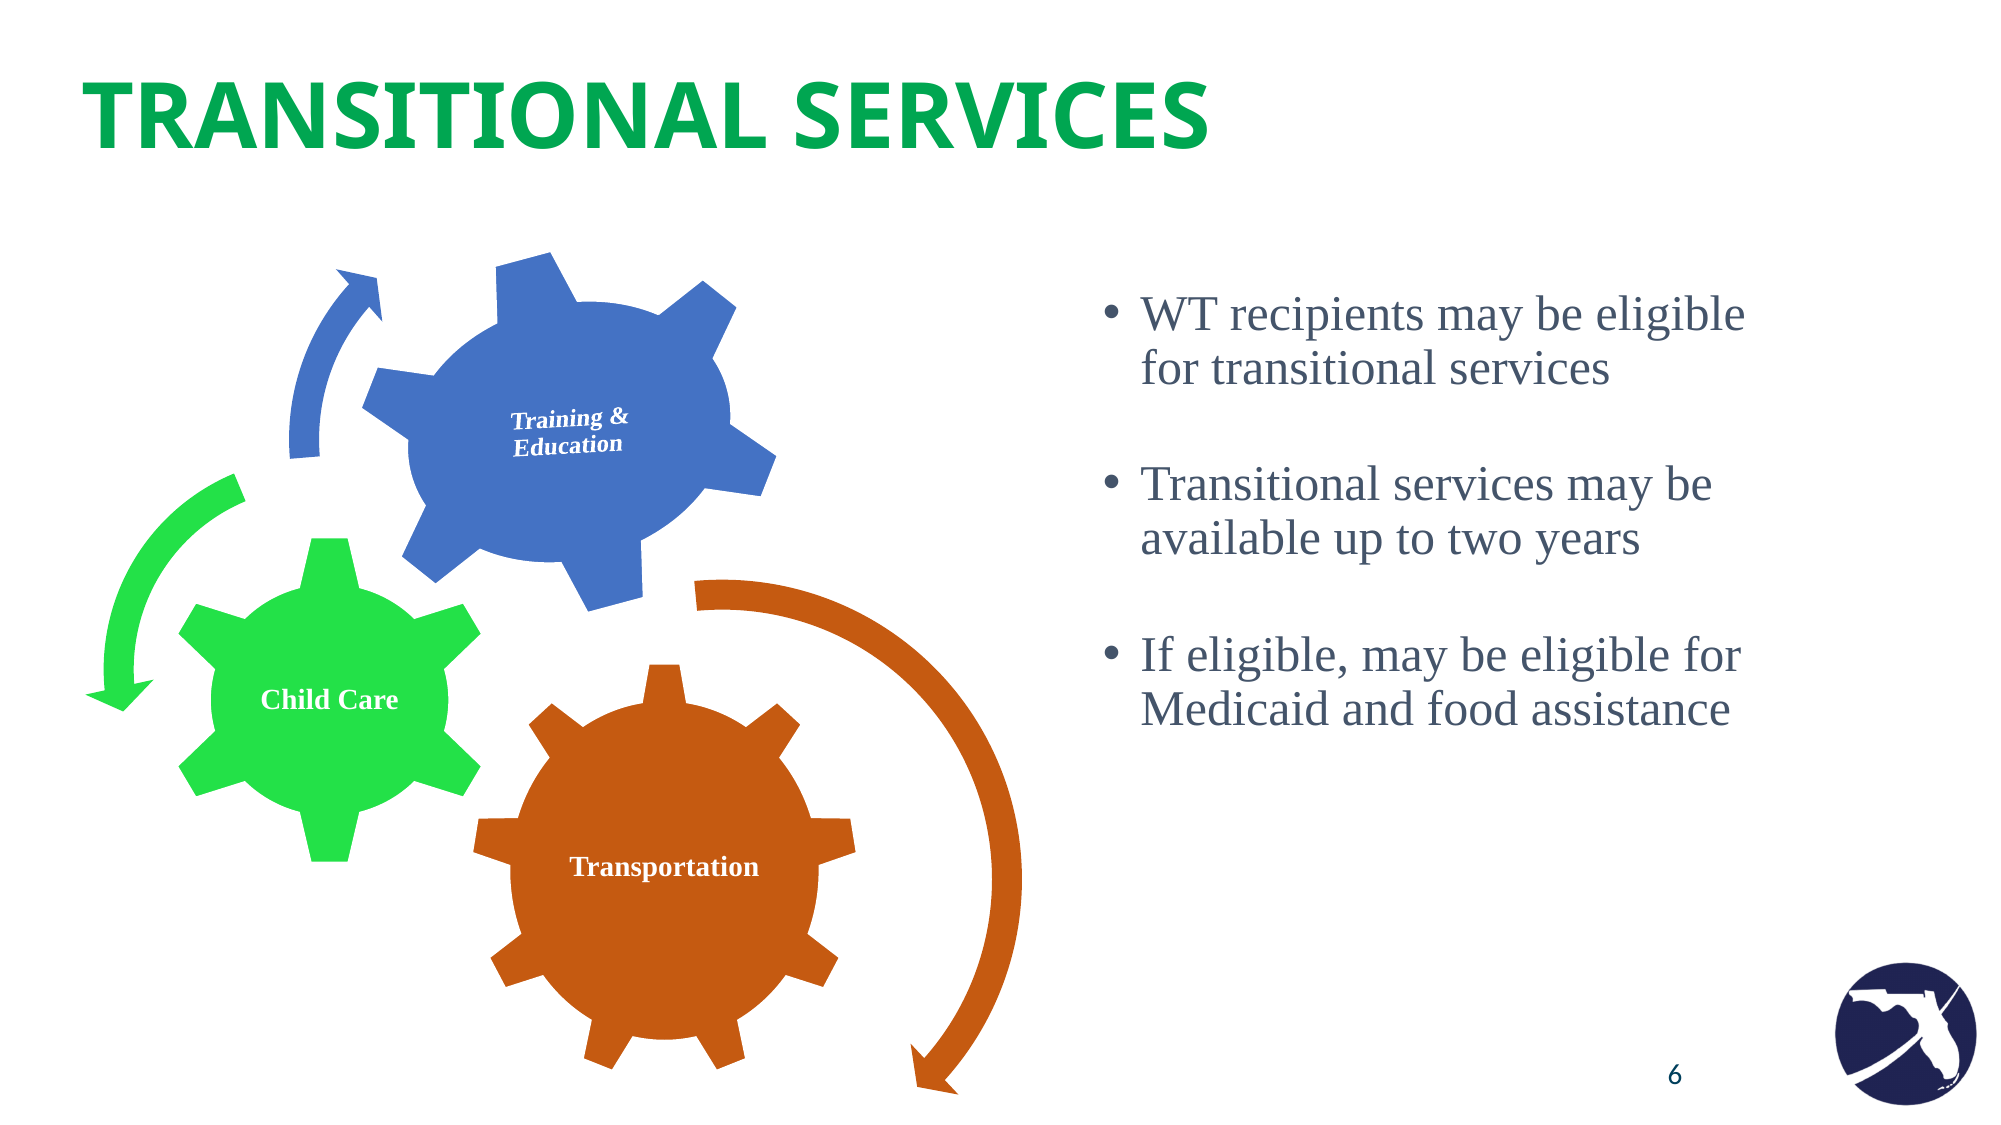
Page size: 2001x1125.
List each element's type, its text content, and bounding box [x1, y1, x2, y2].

picture [1834, 961, 1979, 1109]
text_box TRANSITIONAL SERVICES [66, 82, 1360, 155]
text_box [20, 154, 929, 1125]
text_box WT recipients may be eligible for transitional services Transitional services may be available up to two years If eligible, may be eligible for Medicaid and food assistance [1087, 279, 1791, 880]
slide_number 6 [1359, 1042, 1698, 1103]
